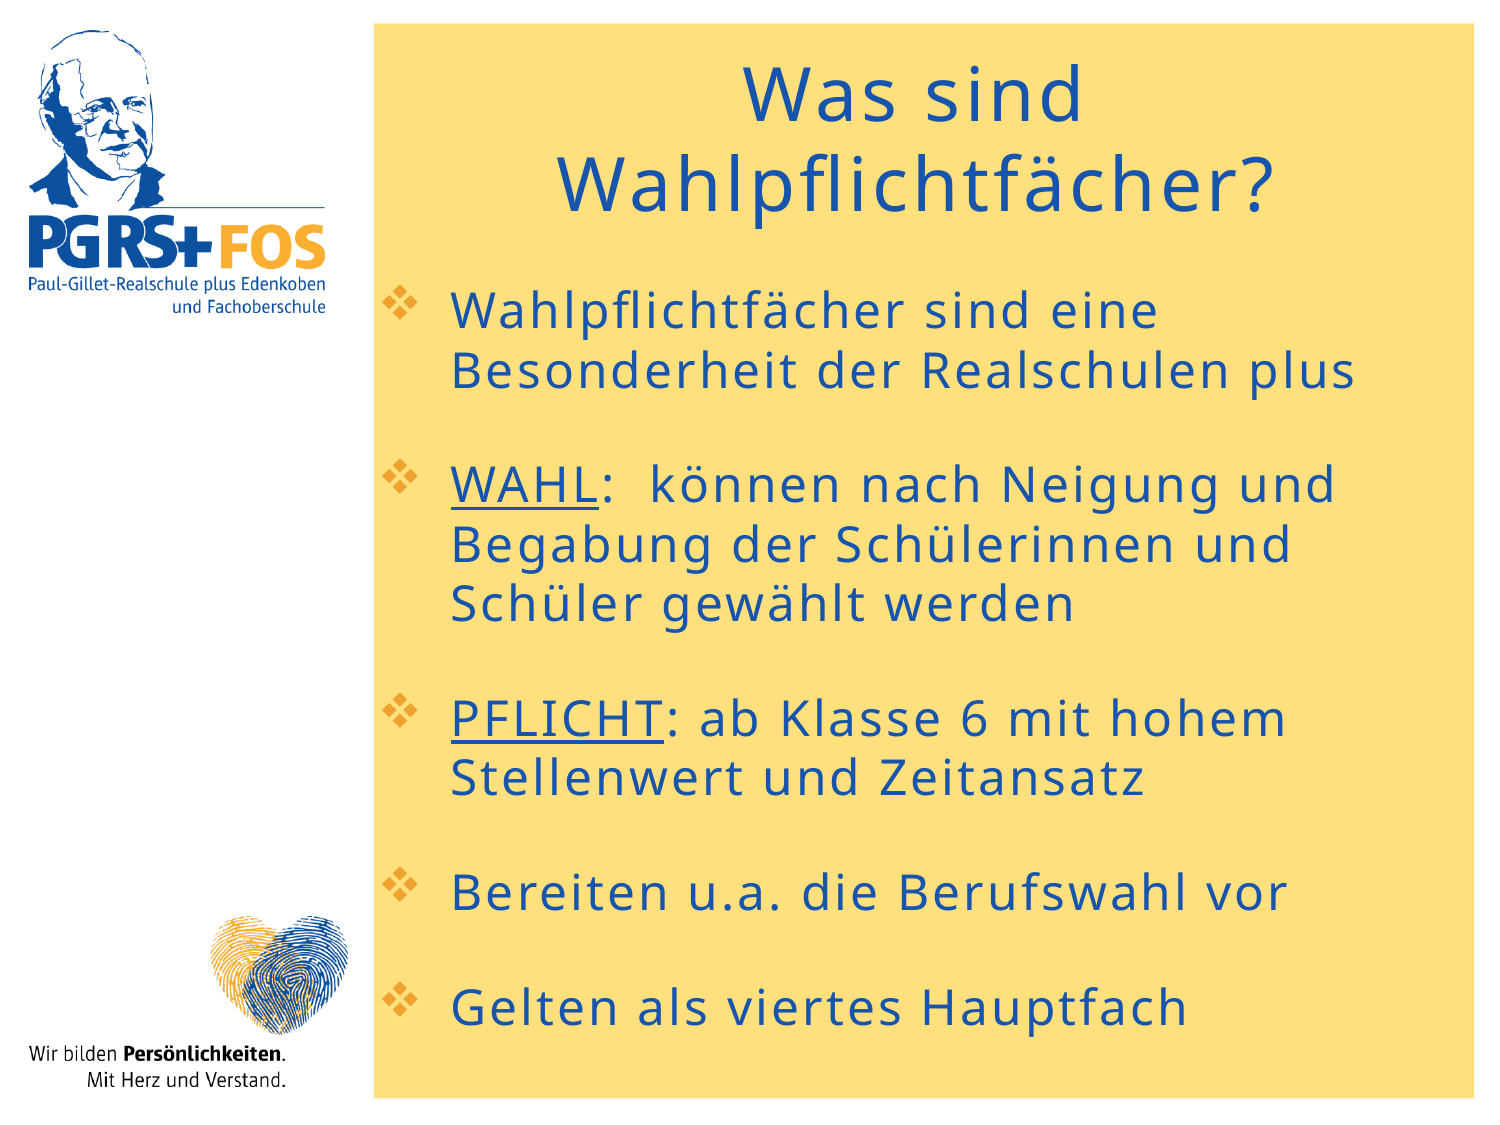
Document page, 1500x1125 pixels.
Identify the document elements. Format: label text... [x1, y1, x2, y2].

picture [29, 30, 326, 313]
picture [29, 916, 348, 1088]
list Wahlpflichtfächer sind eine Besonderheit der Realschulen plus WAHL: können nach Neigung und Begabung der Schülerinnen und Schüler gewählt werden PFLICHT: ab Klasse 6 mit hohem Stellenwert und Zeitansatz Bereiten u.a. die Berufswahl vor Gelten als viertes Hauptfach [372, 269, 1459, 1045]
title Was sind Wahlpflichtfächer? [395, 42, 1437, 231]
